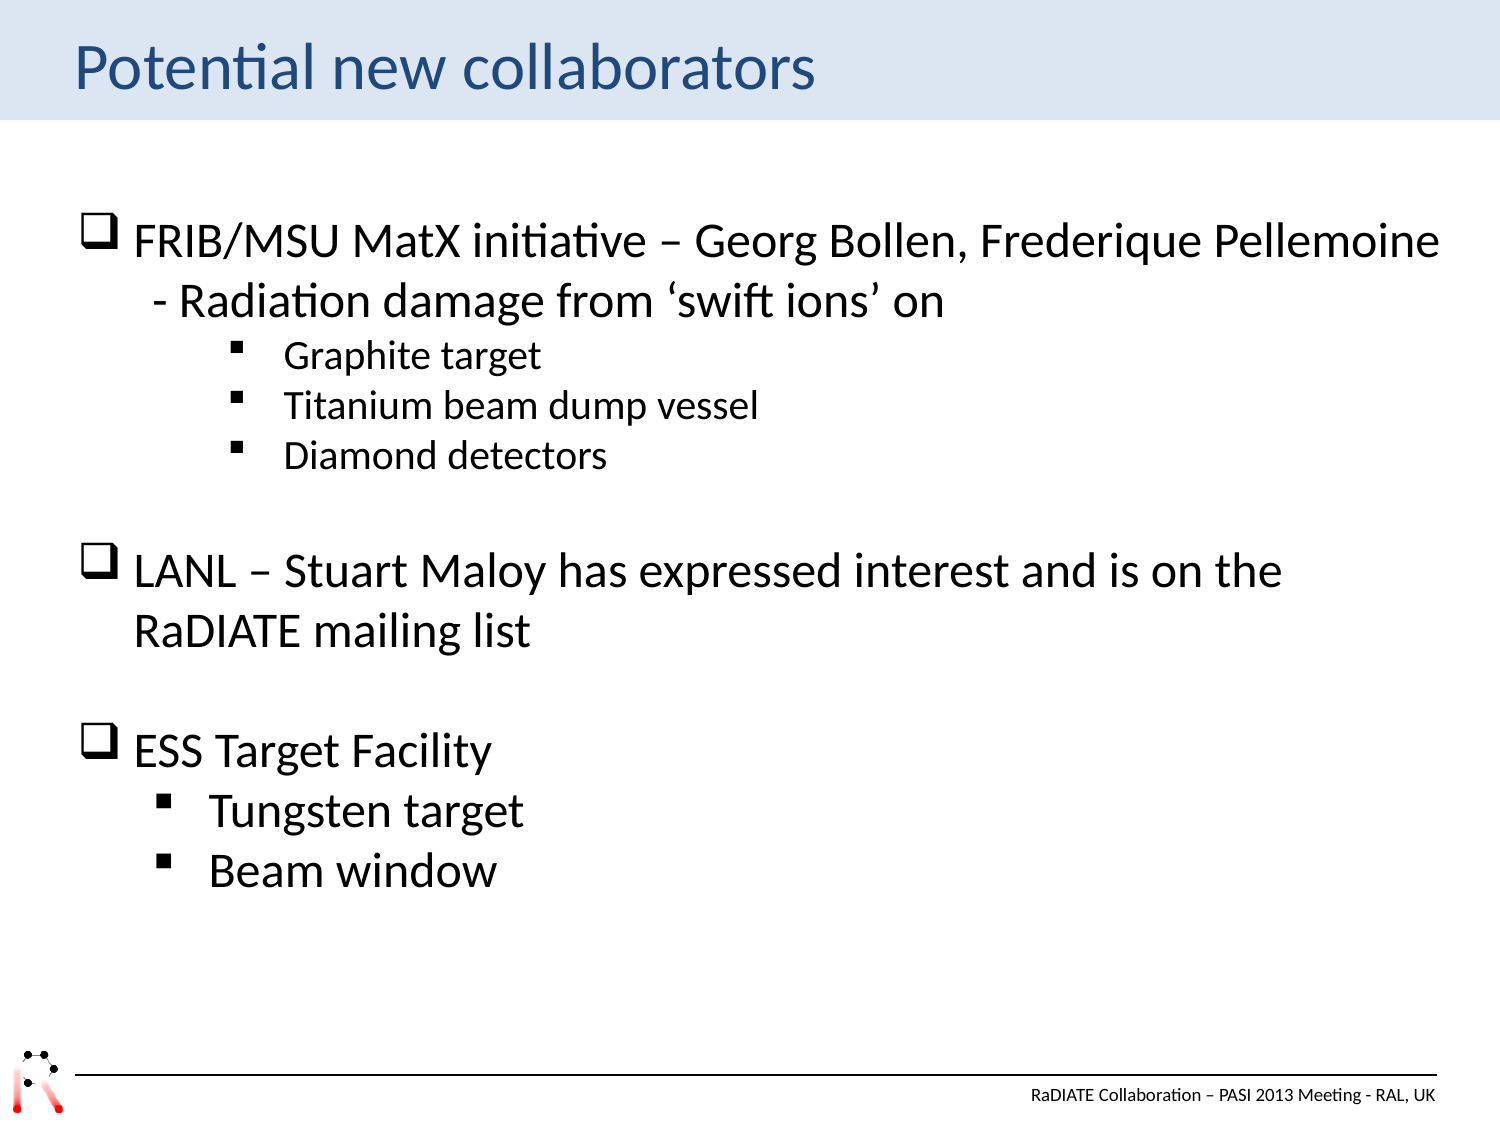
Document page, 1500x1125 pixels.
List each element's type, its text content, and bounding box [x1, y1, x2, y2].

text_box Potential new collaborators [0, 0, 1500, 121]
text_box FRIB/MSU MatX initiative – Georg Bollen, Frederique Pellemoine - Radiation damage from ‘swift ions’ on Graphite target Titanium beam dump vessel Diamond detectors LANL – Stuart Maloy has expressed interest and is on the RaDIATE mailing list ESS Target Facility Tungsten target Beam window [62, 200, 1475, 905]
picture [12, 1049, 63, 1113]
text_box RaDIATE Collaboration – PASI 2013 Meeting - RAL, UK [500, 1075, 1450, 1113]
